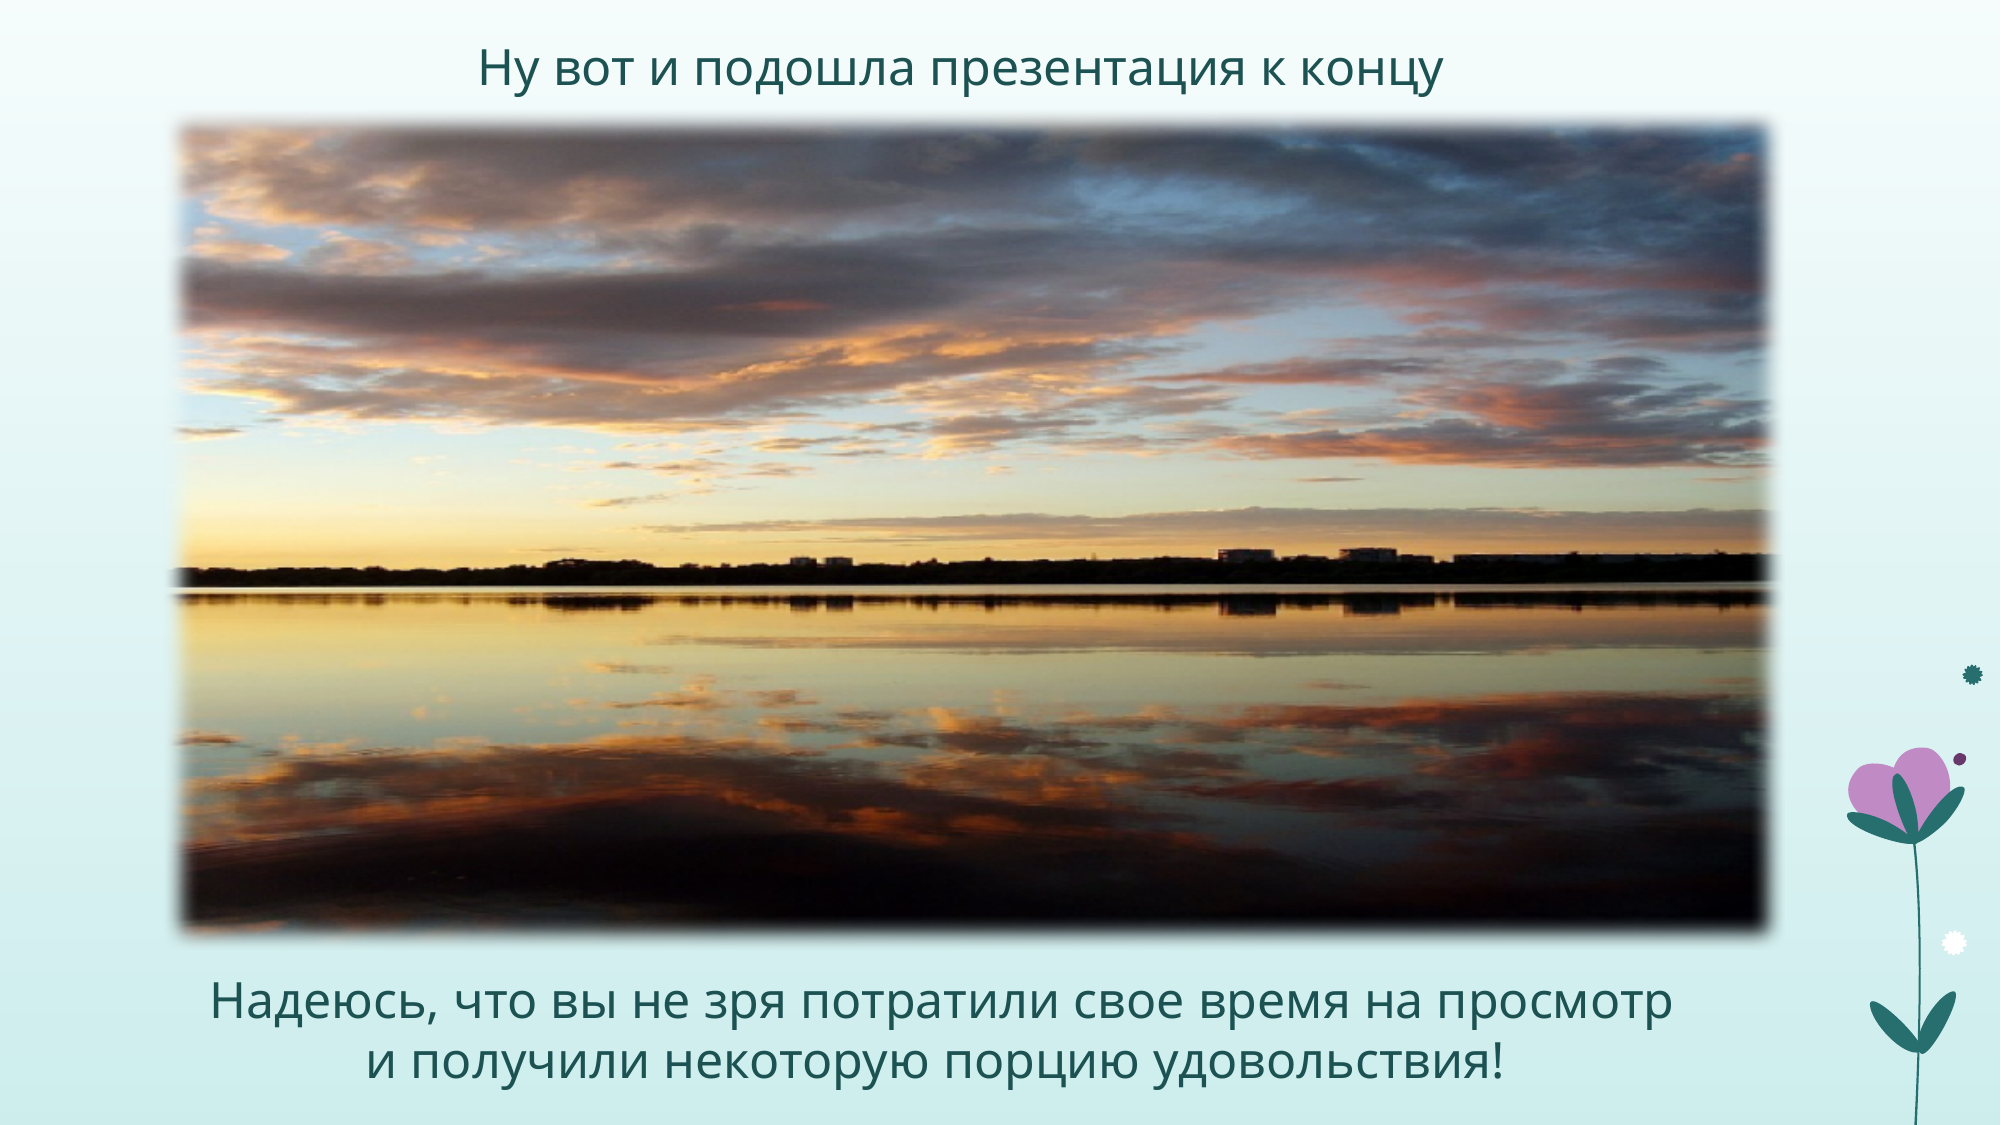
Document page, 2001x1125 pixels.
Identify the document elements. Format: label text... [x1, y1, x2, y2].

text_box Ну вот и подошла презентация к концу [462, 28, 1463, 99]
text_box Надеюсь, что вы не зря потратили свое время на просмотр и получили некоторую порцию удовольствия! [172, 961, 1712, 1096]
picture [162, 108, 1785, 950]
